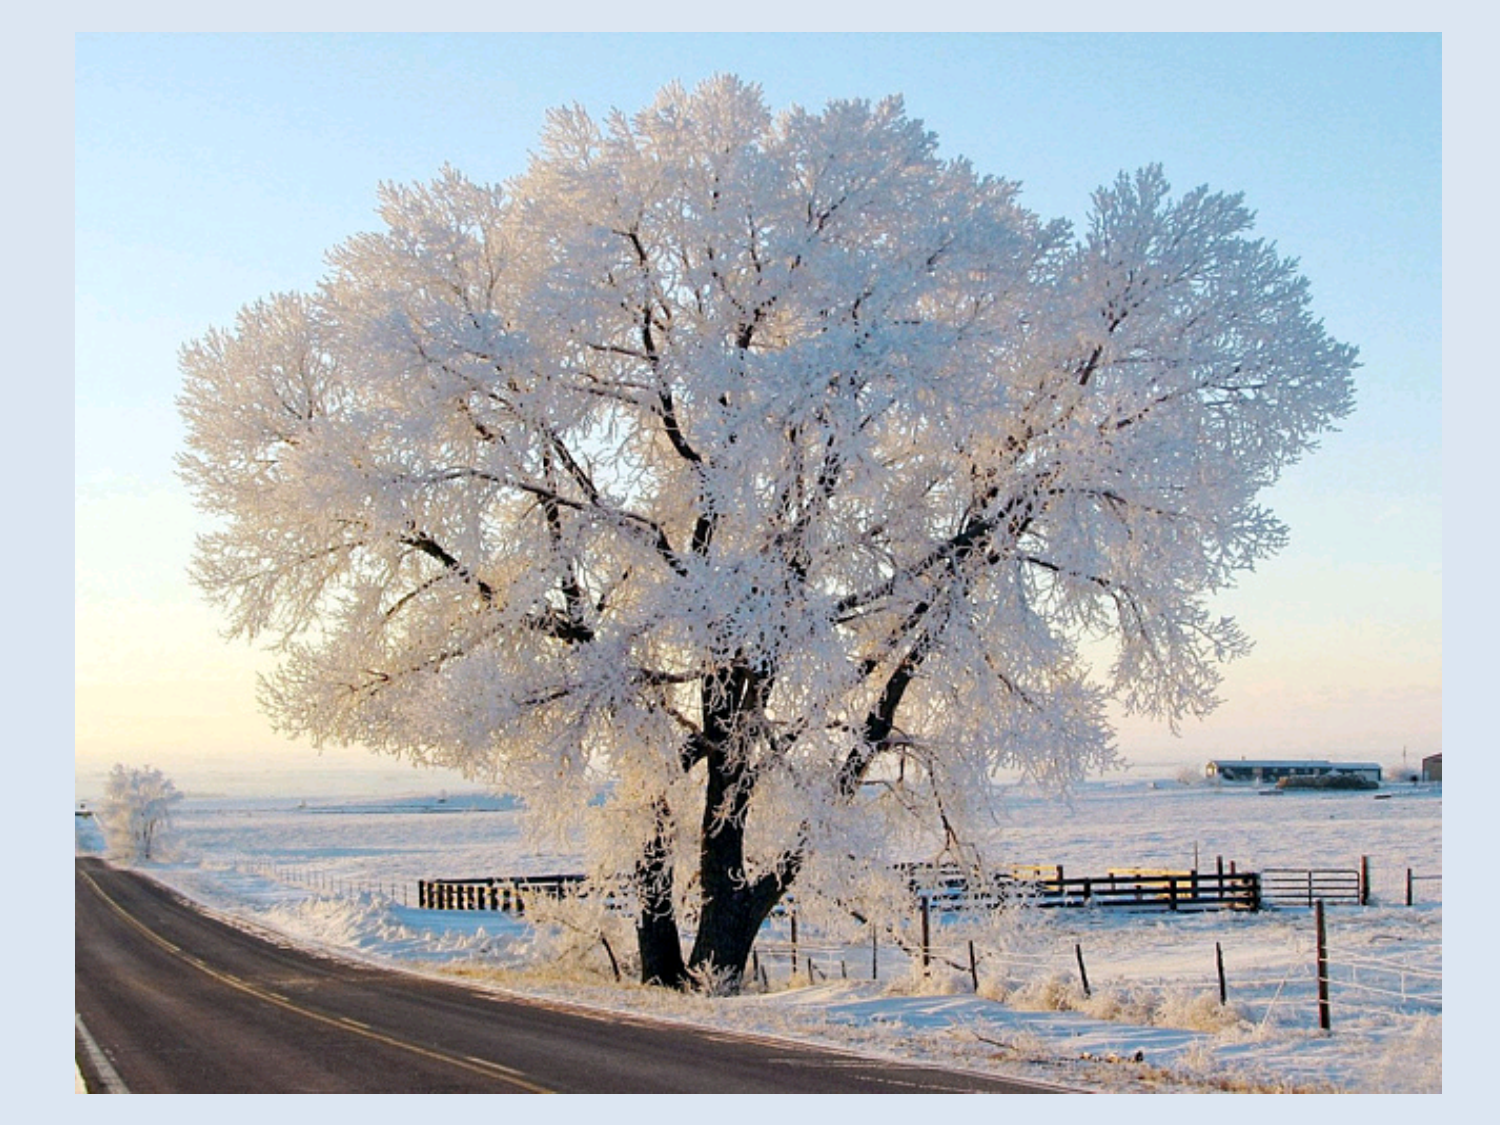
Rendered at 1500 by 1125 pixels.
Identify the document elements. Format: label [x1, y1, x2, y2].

picture [75, 32, 1442, 1094]
